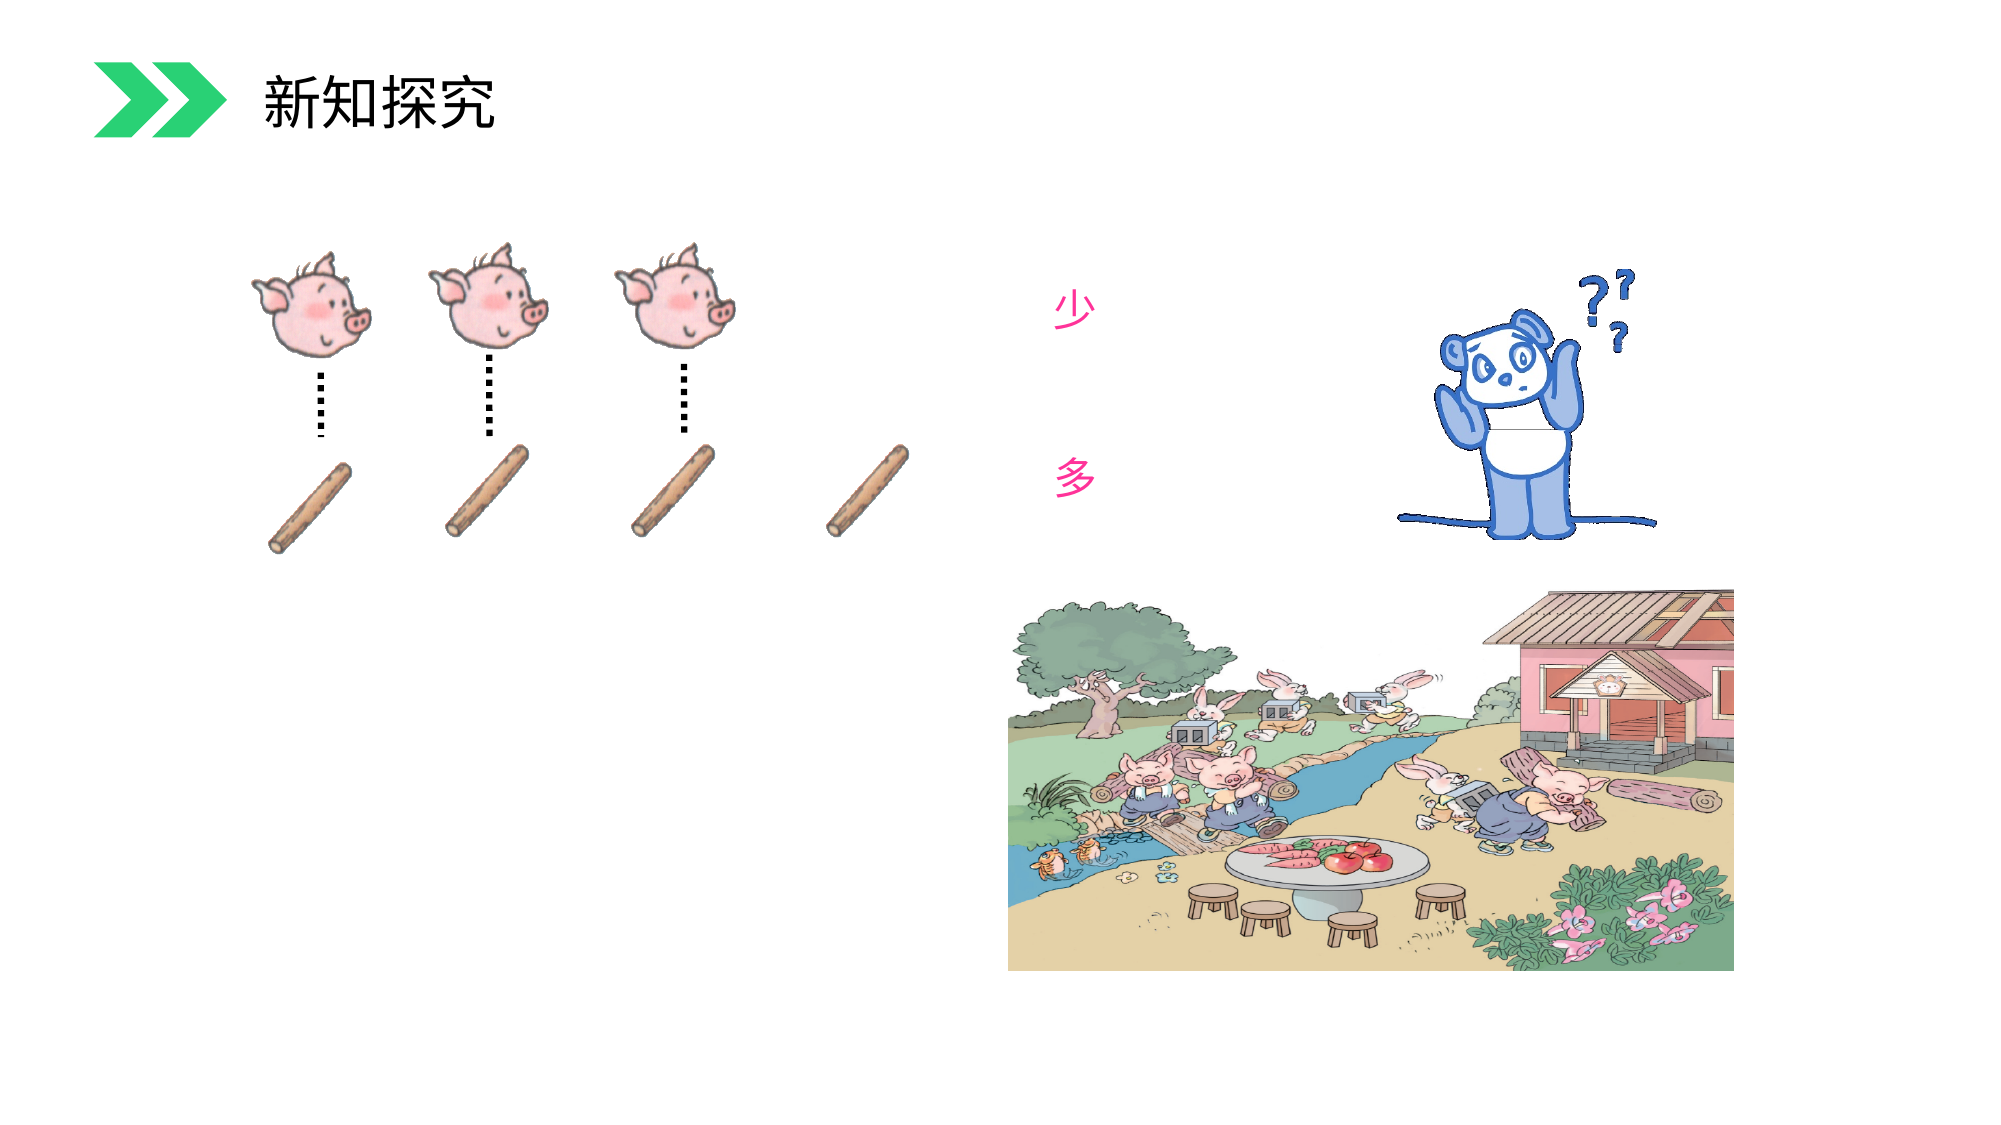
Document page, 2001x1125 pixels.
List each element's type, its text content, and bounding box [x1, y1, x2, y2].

picture [613, 239, 736, 350]
text_box 少 [1039, 274, 1113, 343]
text_box 新知探究 [248, 66, 1088, 137]
picture [249, 248, 372, 359]
text_box 多 [1039, 443, 1113, 511]
picture [630, 443, 716, 538]
picture [1397, 269, 1657, 540]
picture [444, 443, 530, 538]
picture [426, 239, 549, 350]
picture [825, 443, 910, 538]
picture [267, 461, 353, 555]
picture [1008, 581, 1734, 971]
